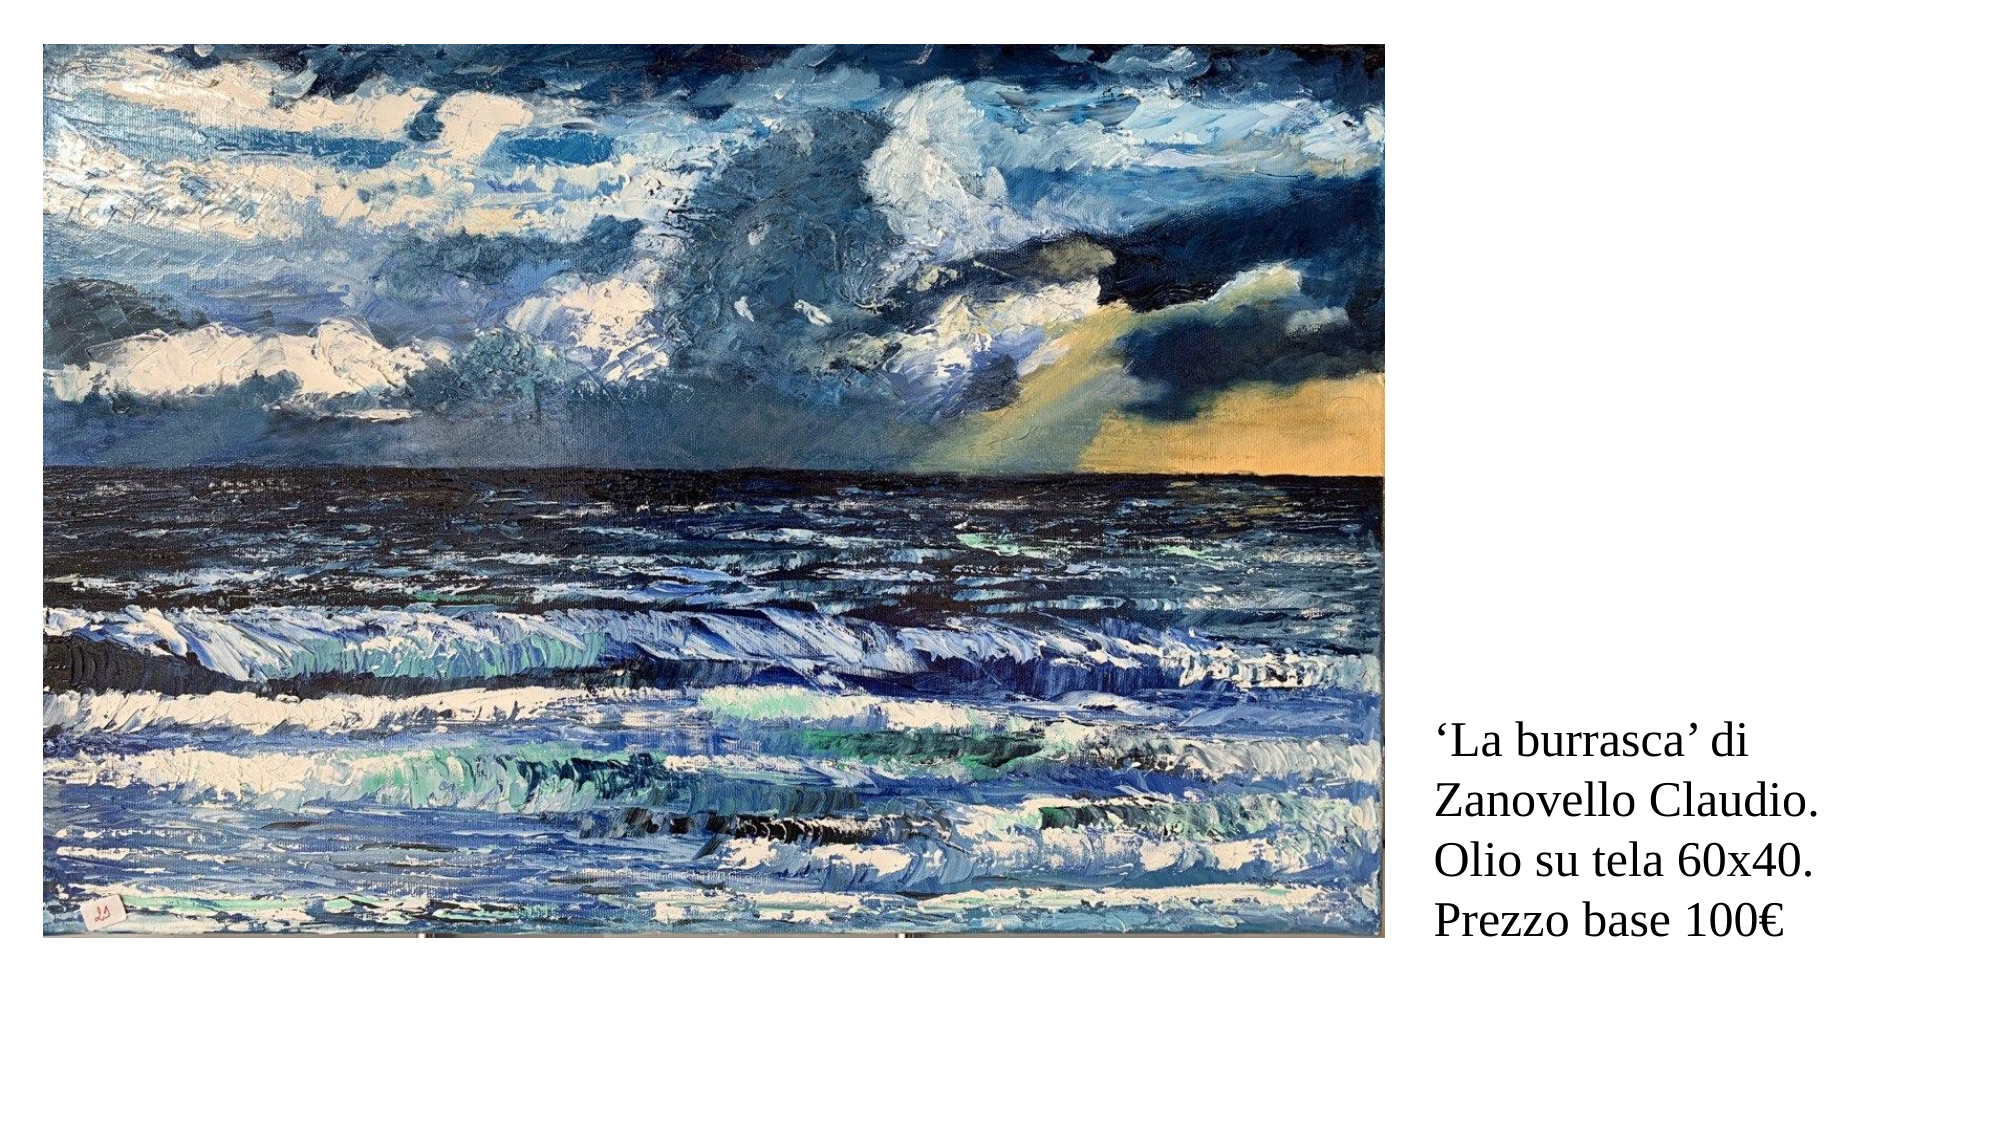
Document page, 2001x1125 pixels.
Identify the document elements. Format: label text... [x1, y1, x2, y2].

text_box ‘La burrasca’ di Zanovello Claudio. Olio su tela 60x40. Prezzo base 100€ [1418, 699, 1957, 955]
picture [43, 44, 1385, 939]
